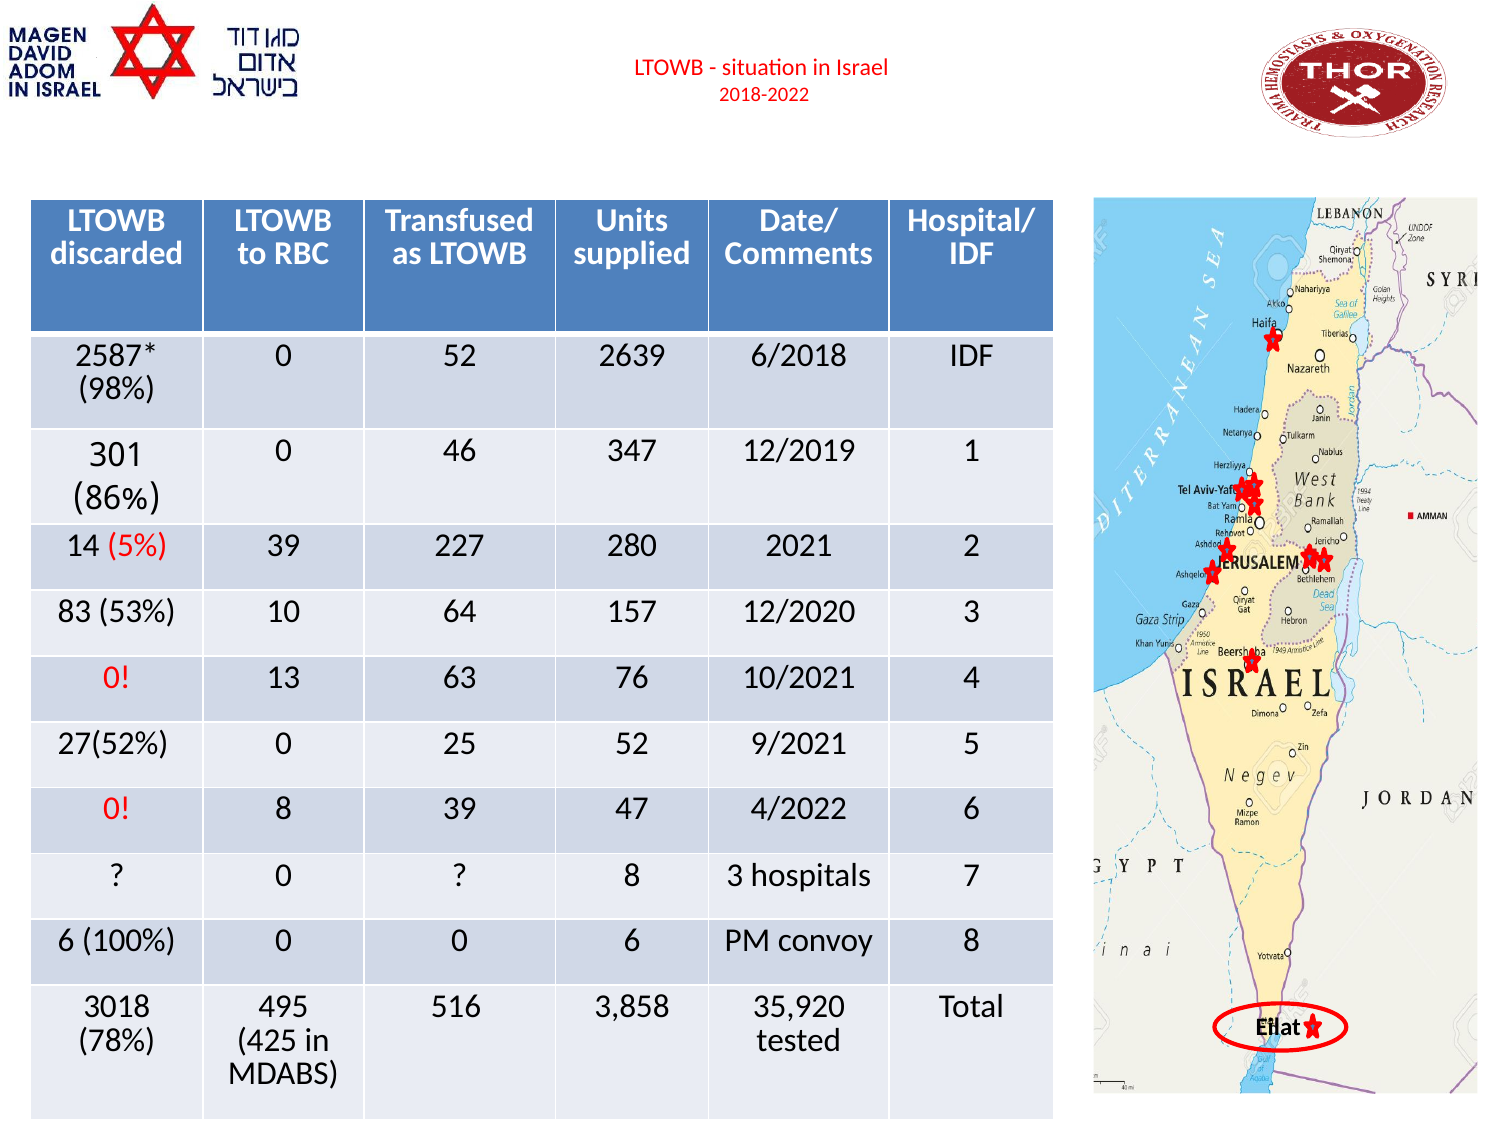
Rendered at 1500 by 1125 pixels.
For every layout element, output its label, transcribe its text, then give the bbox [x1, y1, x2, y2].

table_cell 280 [556, 525, 708, 589]
table_cell IDF [890, 337, 1053, 428]
table_cell 47 [556, 788, 708, 853]
table_cell 10/2021 [709, 657, 888, 721]
table_cell 3,858 [556, 986, 708, 1119]
table_cell 83 (53%) [31, 591, 202, 655]
table_cell 8 [204, 788, 363, 853]
table_cell 7 [890, 854, 1053, 918]
table_cell 0 [204, 337, 363, 428]
table_cell 52 [556, 723, 708, 787]
table_cell 6 [556, 920, 708, 984]
table_cell 4 [890, 657, 1053, 721]
table_cell 8 [890, 920, 1053, 984]
table_cell 0 [365, 920, 555, 984]
table_cell 39 [204, 525, 363, 589]
table_cell 64 [365, 591, 555, 655]
table_cell 76 [556, 657, 708, 721]
table_cell PM convoy [709, 920, 888, 984]
table_cell 8 [556, 854, 708, 918]
table_cell ? [365, 854, 555, 918]
table_cell 9/2021 [709, 723, 888, 787]
table_cell 14 (5%) [31, 525, 202, 589]
table_header Hospital/ IDF [890, 200, 1053, 331]
table_cell 1 [890, 430, 1053, 523]
table_cell 12/2020 [709, 591, 888, 655]
table_cell 301 (86%) [31, 430, 202, 523]
table_cell 35,920 tested [709, 986, 888, 1119]
table_cell 0 [204, 430, 363, 523]
table_cell 4/2022 [709, 788, 888, 853]
picture [1259, 27, 1448, 138]
table_cell 0! [31, 657, 202, 721]
table_cell 0 [204, 854, 363, 918]
table_header Date/ Comments [709, 200, 888, 331]
title LTOWB - situation in Israel 2018-2022 [161, 15, 1367, 113]
table_cell 516 [365, 986, 555, 1119]
table_cell 12/2019 [709, 430, 888, 523]
table_cell 46 [365, 430, 555, 523]
table_cell 52 [365, 337, 555, 428]
table_cell 63 [365, 657, 555, 721]
picture [3, 1, 301, 100]
table_cell 39 [365, 788, 555, 853]
table_cell 5 [890, 723, 1053, 787]
table_cell 10 [204, 591, 363, 655]
table_cell 13 [204, 657, 363, 721]
table_header LTOWB discarded [31, 200, 202, 331]
picture [1093, 196, 1478, 1094]
table_cell 6/2018 [709, 337, 888, 428]
table_cell 2639 [556, 337, 708, 428]
table_cell 6 (100%) [31, 920, 202, 984]
table_cell 495 (425 in MDABS) [204, 986, 363, 1119]
table_header LTOWB to RBC [204, 200, 363, 331]
table_cell 227 [365, 525, 555, 589]
table_cell 3 [890, 591, 1053, 655]
table_cell 0! [31, 788, 202, 853]
table_cell 6 [890, 788, 1053, 853]
table_header Units supplied [556, 200, 708, 331]
table_cell Total [890, 986, 1053, 1119]
table_cell 0 [204, 723, 363, 787]
table_cell 2 [890, 525, 1053, 589]
table_cell 3018 (78%) [31, 986, 202, 1119]
table_header Transfused as LTOWB [365, 200, 555, 331]
table_cell 2021 [709, 525, 888, 589]
table_cell ? [31, 854, 202, 918]
table_cell 157 [556, 591, 708, 655]
table_cell 25 [365, 723, 555, 787]
table_cell 3 hospitals [709, 854, 888, 918]
table_cell 27(52%) [31, 723, 202, 787]
table_cell 2587* (98%) [31, 337, 202, 428]
table_cell 0 [204, 920, 363, 984]
table_cell 347 [556, 430, 708, 523]
